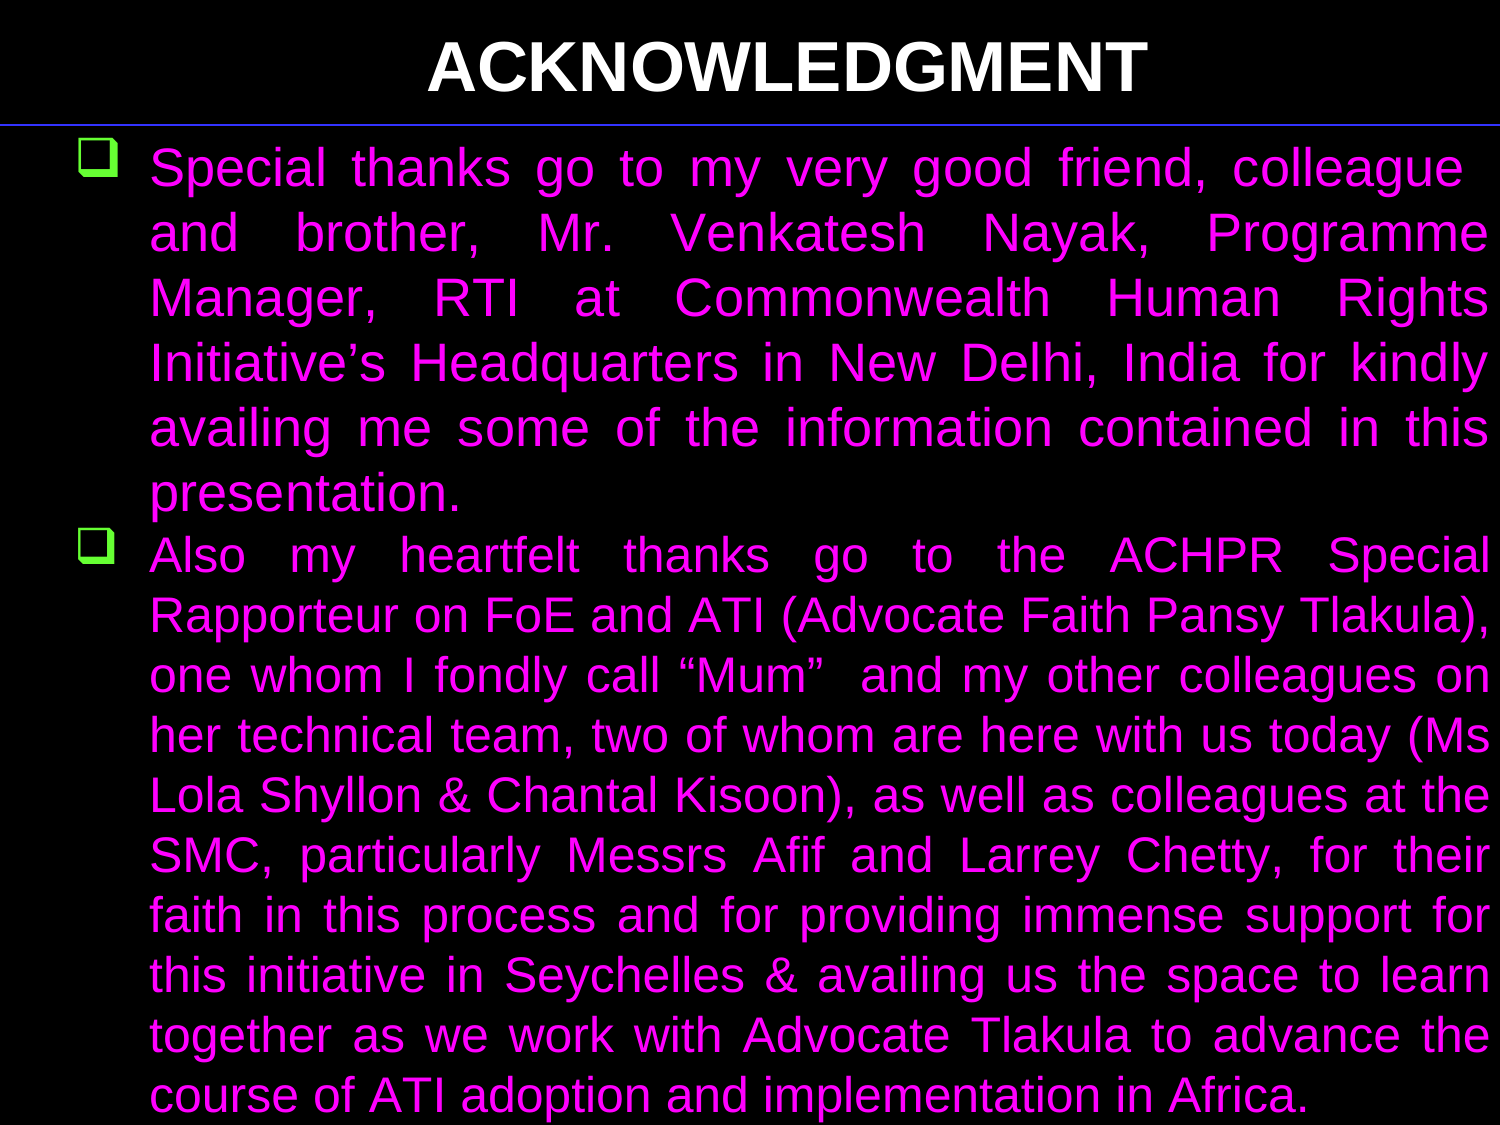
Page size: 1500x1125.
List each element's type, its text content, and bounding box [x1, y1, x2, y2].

text_box [0, 512, 1497, 573]
text_box [0, 1052, 1497, 1113]
text_box ACKNOWLEDGMENT [74, 12, 1500, 113]
text_box [0, 362, 1497, 423]
text_box [0, 874, 1497, 936]
text_box Special thanks go to my very good friend, colleague and brother, Mr. Venkatesh Nayak, Programme Manager, RTI at Commonwealth Human Rights Initiative’s Headquarters in New Delhi, India for kindly availing me some of the information contained in this presentation. Also my heartfelt thanks go to the ACHPR Special Rapporteur on FoE and ATI (Advocate Faith Pansy Tlakula), one whom I fondly call “Mum” and my other colleagues on her technical team, two of whom are here with us today (Ms Lola Shyllon & Chantal Kisoon), as well as colleagues at the SMC, particularly Messrs Afif and Larrey Chetty, for their faith in this process and for providing immense support for this initiative in Seychelles & availing us the space to learn together as we work with Advocate Tlakula to advance the course of ATI adoption and implementation in Africa. [12, 126, 1500, 1125]
